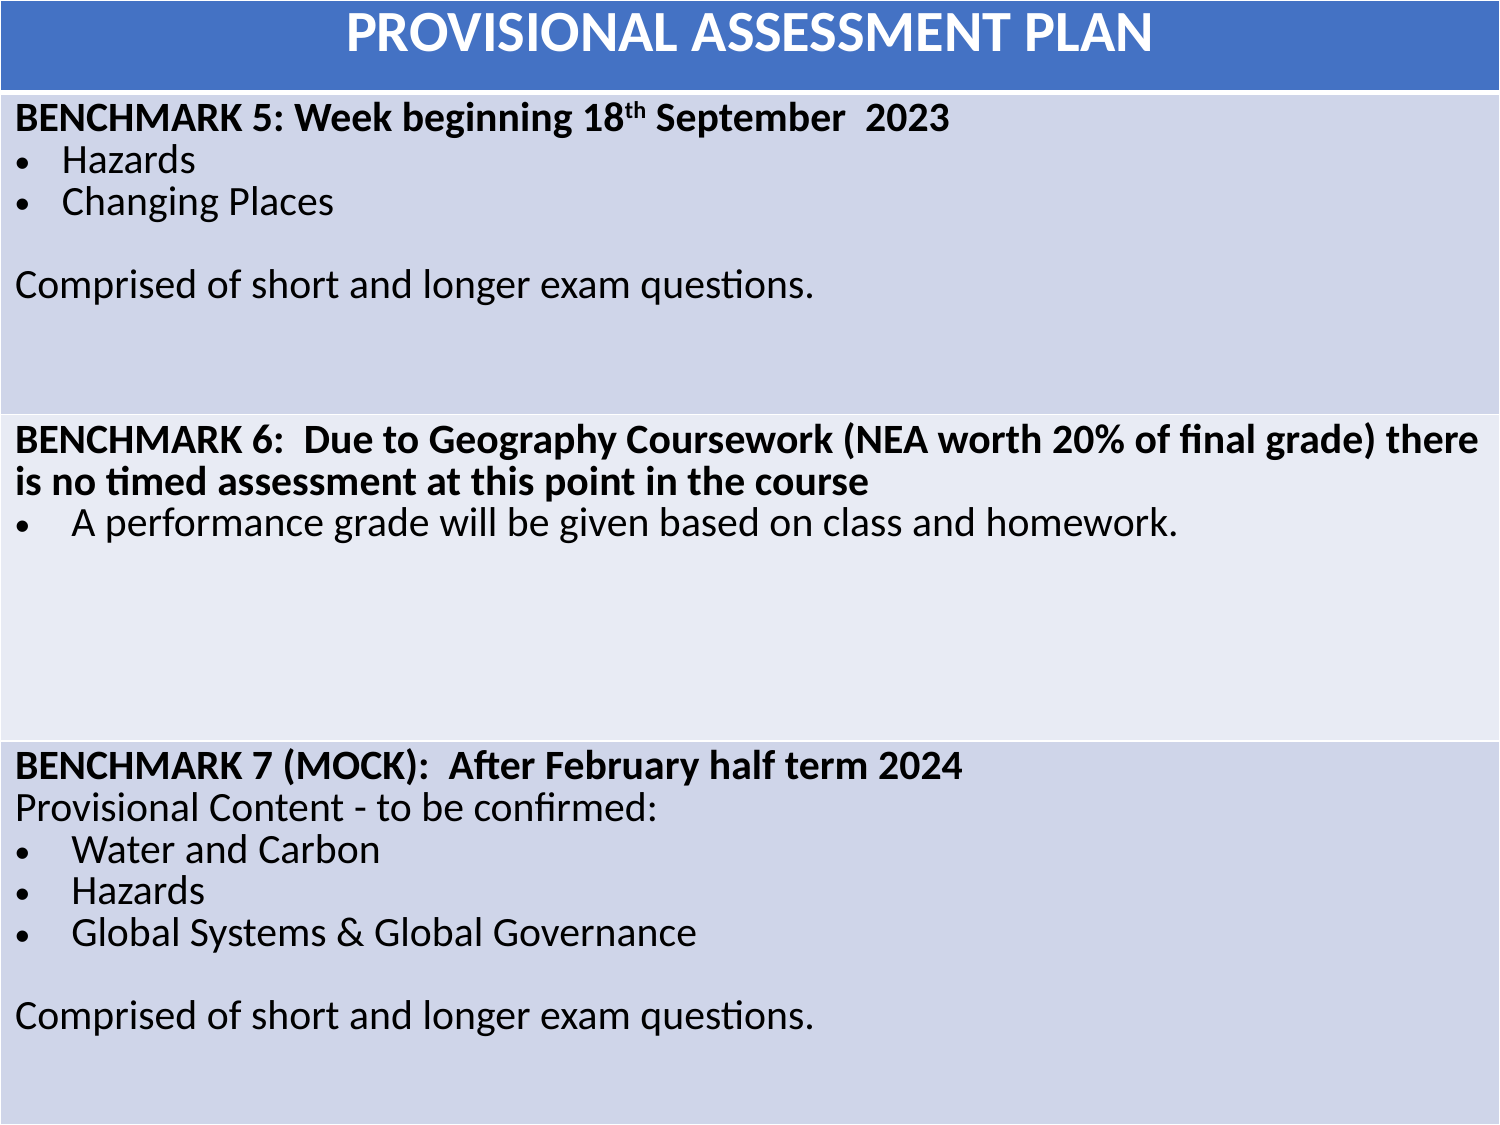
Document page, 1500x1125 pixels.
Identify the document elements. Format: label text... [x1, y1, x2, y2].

table_header PROVISIONAL ASSESSMENT PLAN [1, 1, 1499, 90]
table_cell BENCHMARK 6: Due to Geography Coursework (NEA worth 20% of final grade) there is no timed assessment at this point in the course A performance grade will be given based on class and homework. [1, 415, 1499, 740]
table_cell BENCHMARK 7 (MOCK): After February half term 2024 Provisional Content - to be confirmed: Water and Carbon Hazards Global Systems & Global Governance Comprised of short and longer exam questions. [1, 742, 1499, 1124]
table_cell BENCHMARK 5: Week beginning 18th September 2023 Hazards Changing Places Comprised of short and longer exam questions. [1, 95, 1499, 414]
